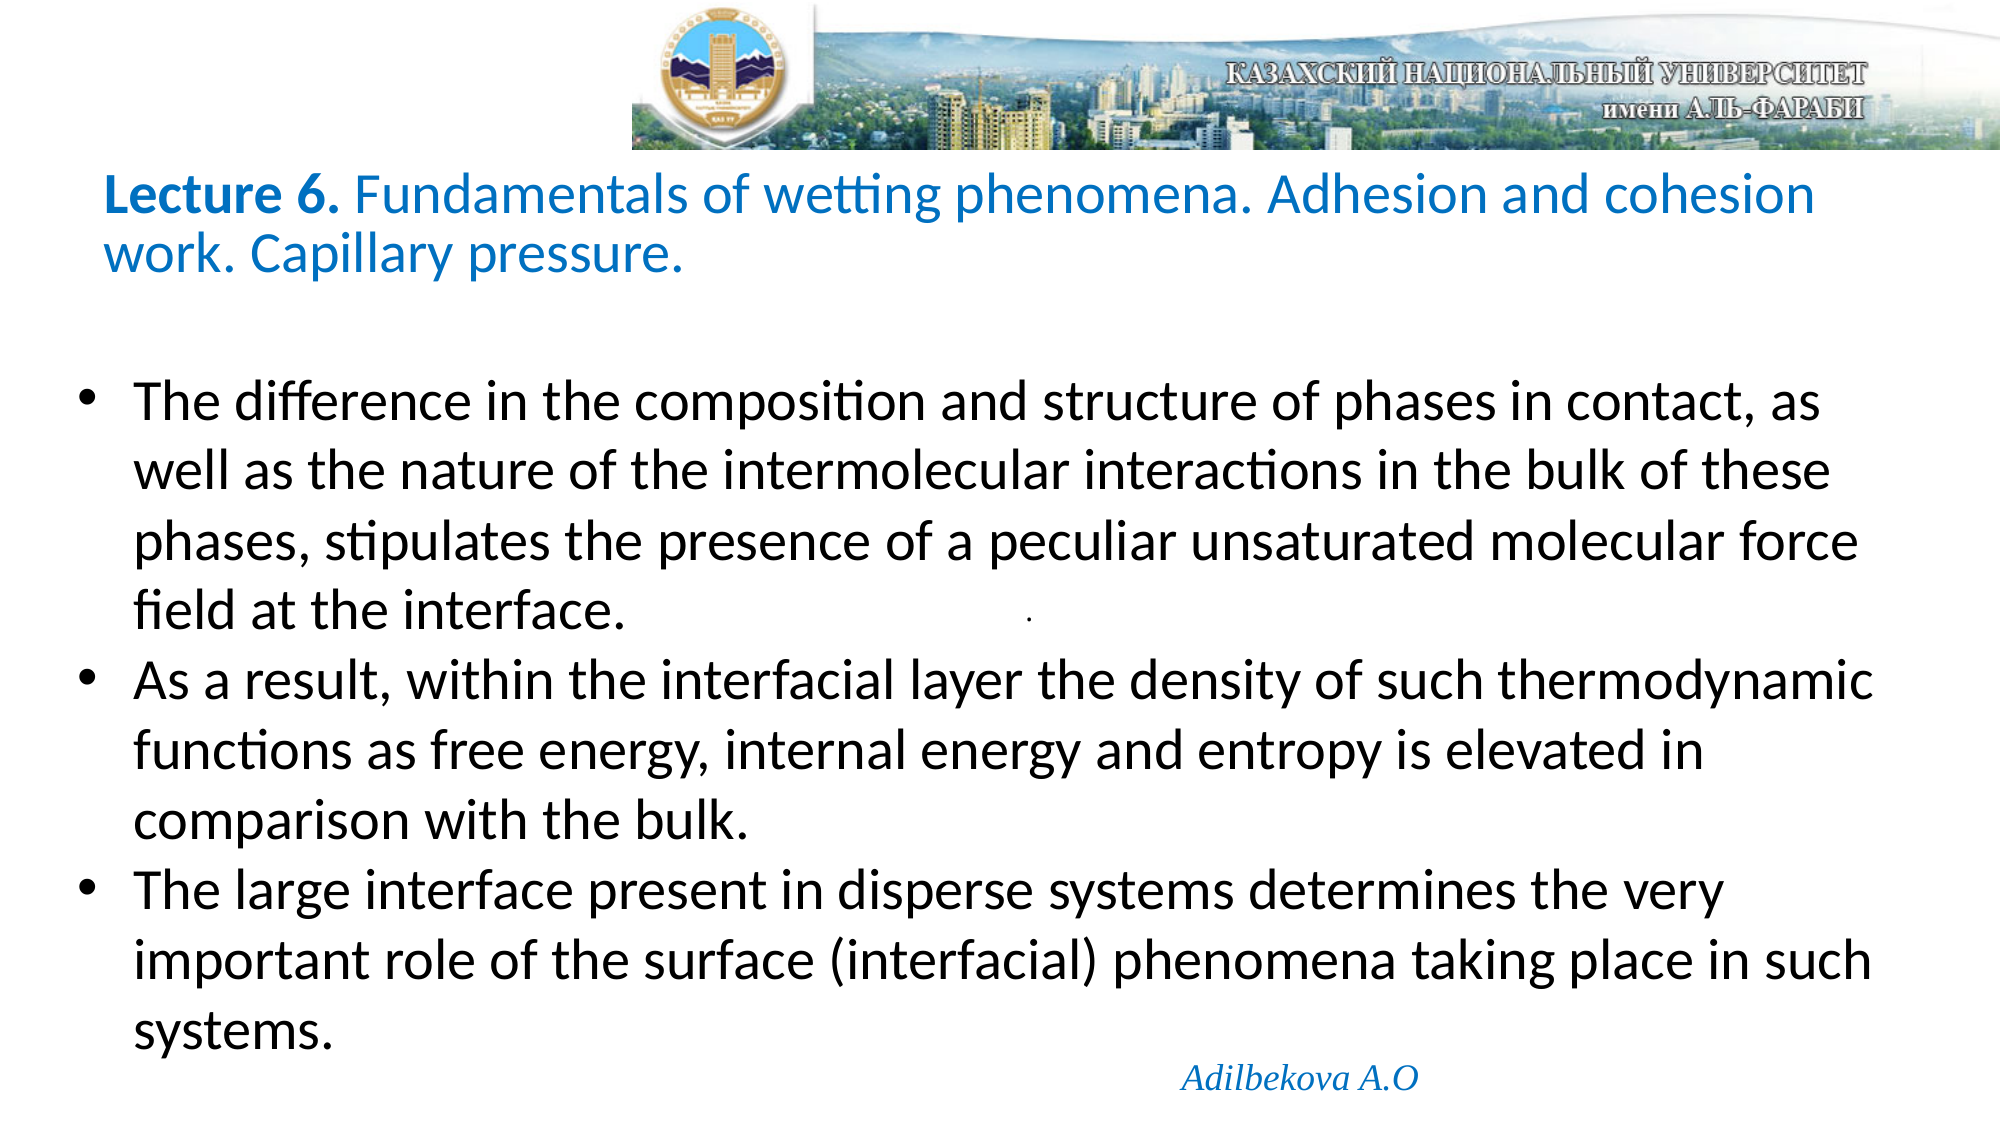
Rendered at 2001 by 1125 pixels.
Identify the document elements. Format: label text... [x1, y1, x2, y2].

text_box Adilbekova A.O [1166, 1045, 1434, 1105]
text_box The difference in the composition and structure of phases in contact, as well as the nature of the intermolecular interactions in the bulk of these phases, stipulates the presence of a peculiar unsaturated molecular force field at the interface. As a result, within the interfacial layer the density of such thermodynamic functions as free energy, internal energy and entropy is elevated in comparison with the bulk. The large interface present in disperse systems determines the very important role of the surface (interfacial) phenomena taking place in such systems. [62, 354, 1921, 1069]
table_header Lecture 6. Fundamentals of wetting phenomena. Adhesion and cohesion work. Capillary pressure. [85, 170, 1881, 354]
picture [632, 2, 2000, 150]
